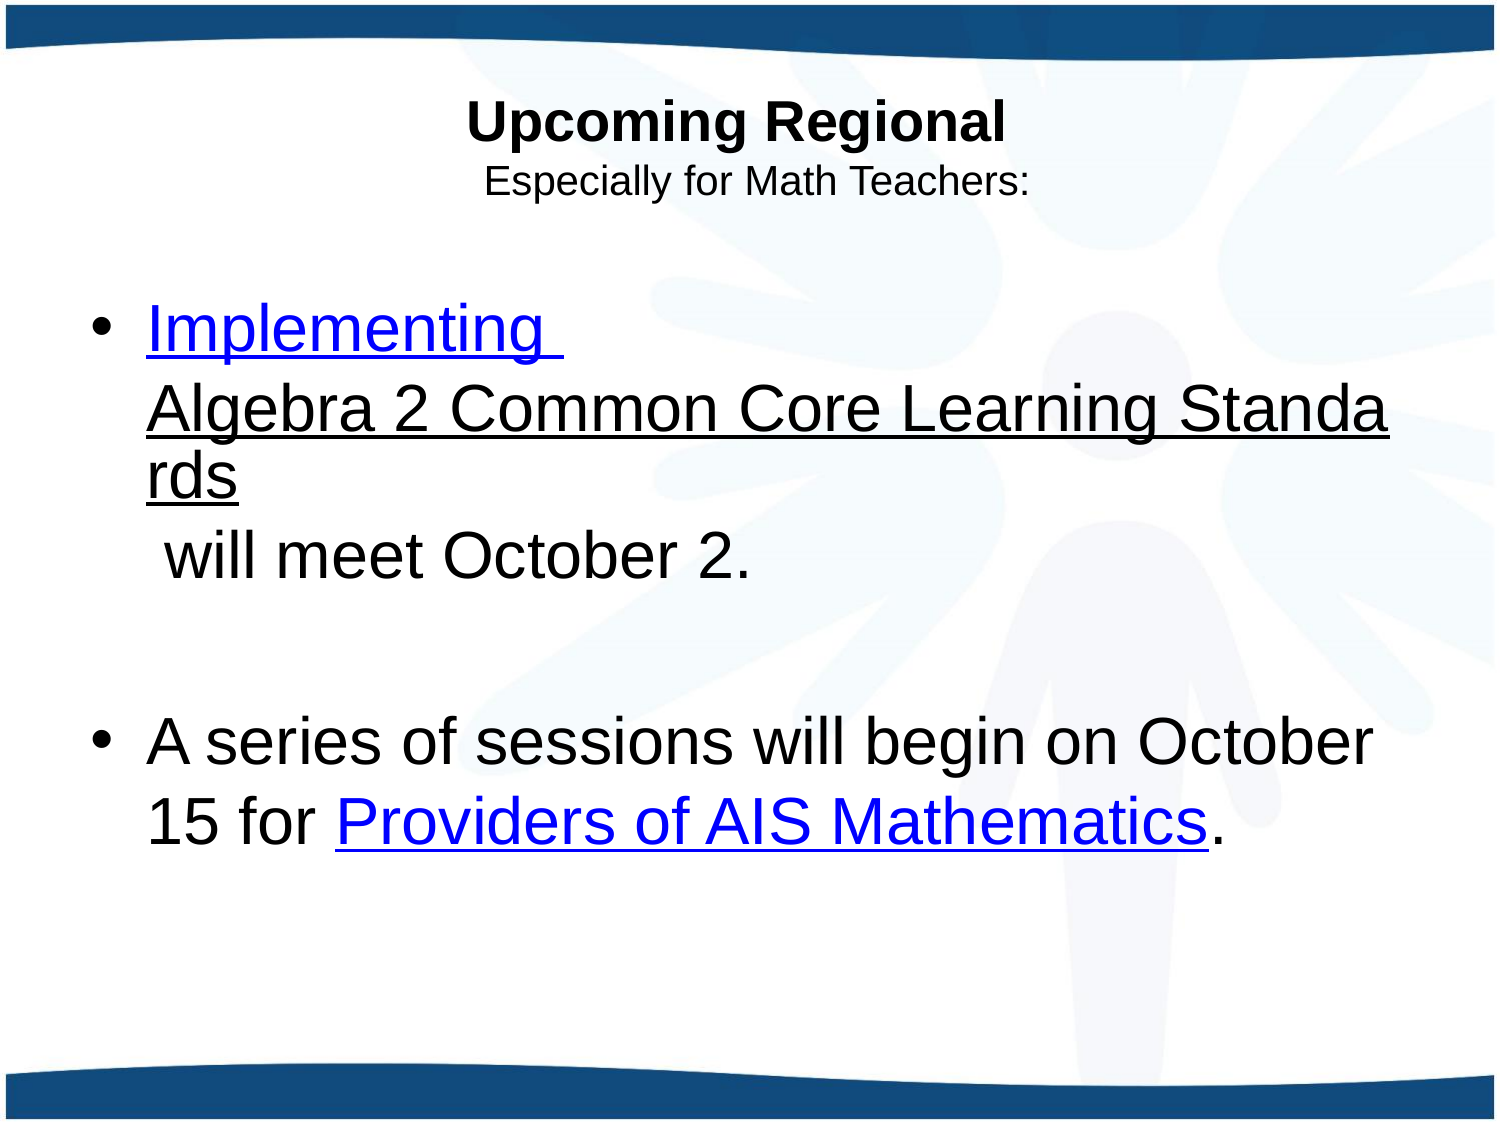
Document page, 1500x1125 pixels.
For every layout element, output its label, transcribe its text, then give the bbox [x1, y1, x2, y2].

picture [0, 0, 1500, 1125]
list Implementing Algebra 2 Common Core Learning Standards will meet October 2. A series of sessions will begin on October 15 for Providers of AIS Mathematics. [75, 277, 1425, 1020]
title Upcoming Regional Especially for Math Teachers: [62, 75, 1413, 263]
